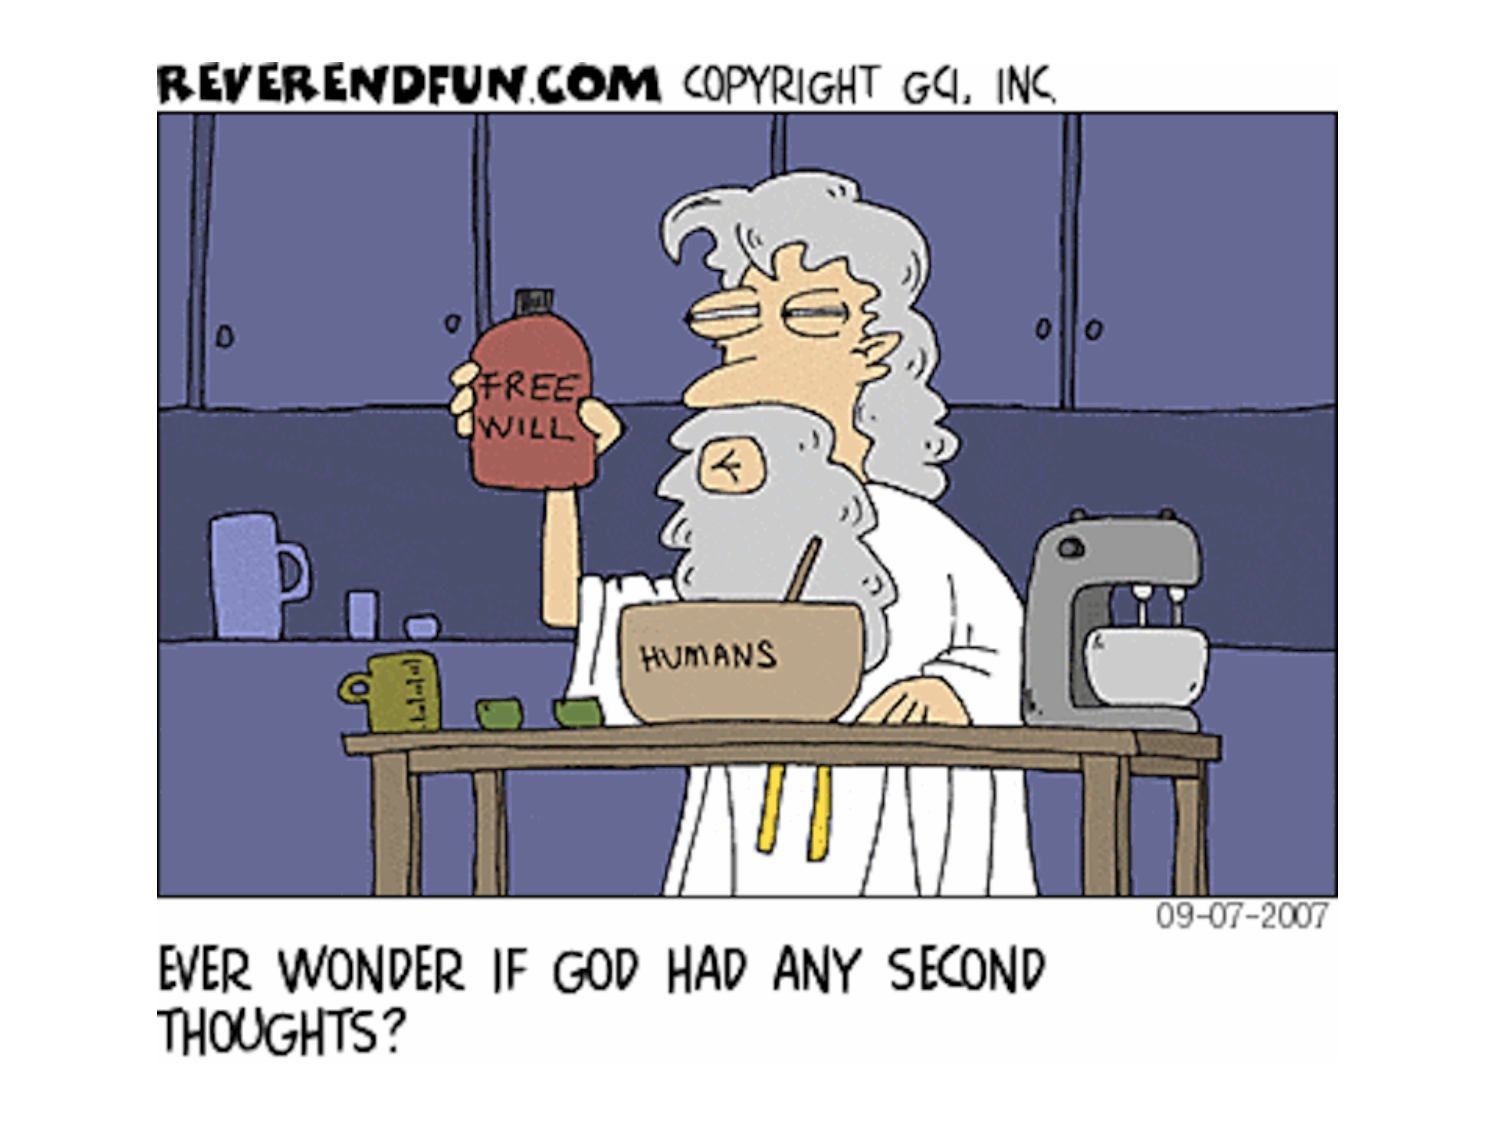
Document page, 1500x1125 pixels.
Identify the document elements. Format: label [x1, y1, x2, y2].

picture [157, 62, 1338, 1063]
